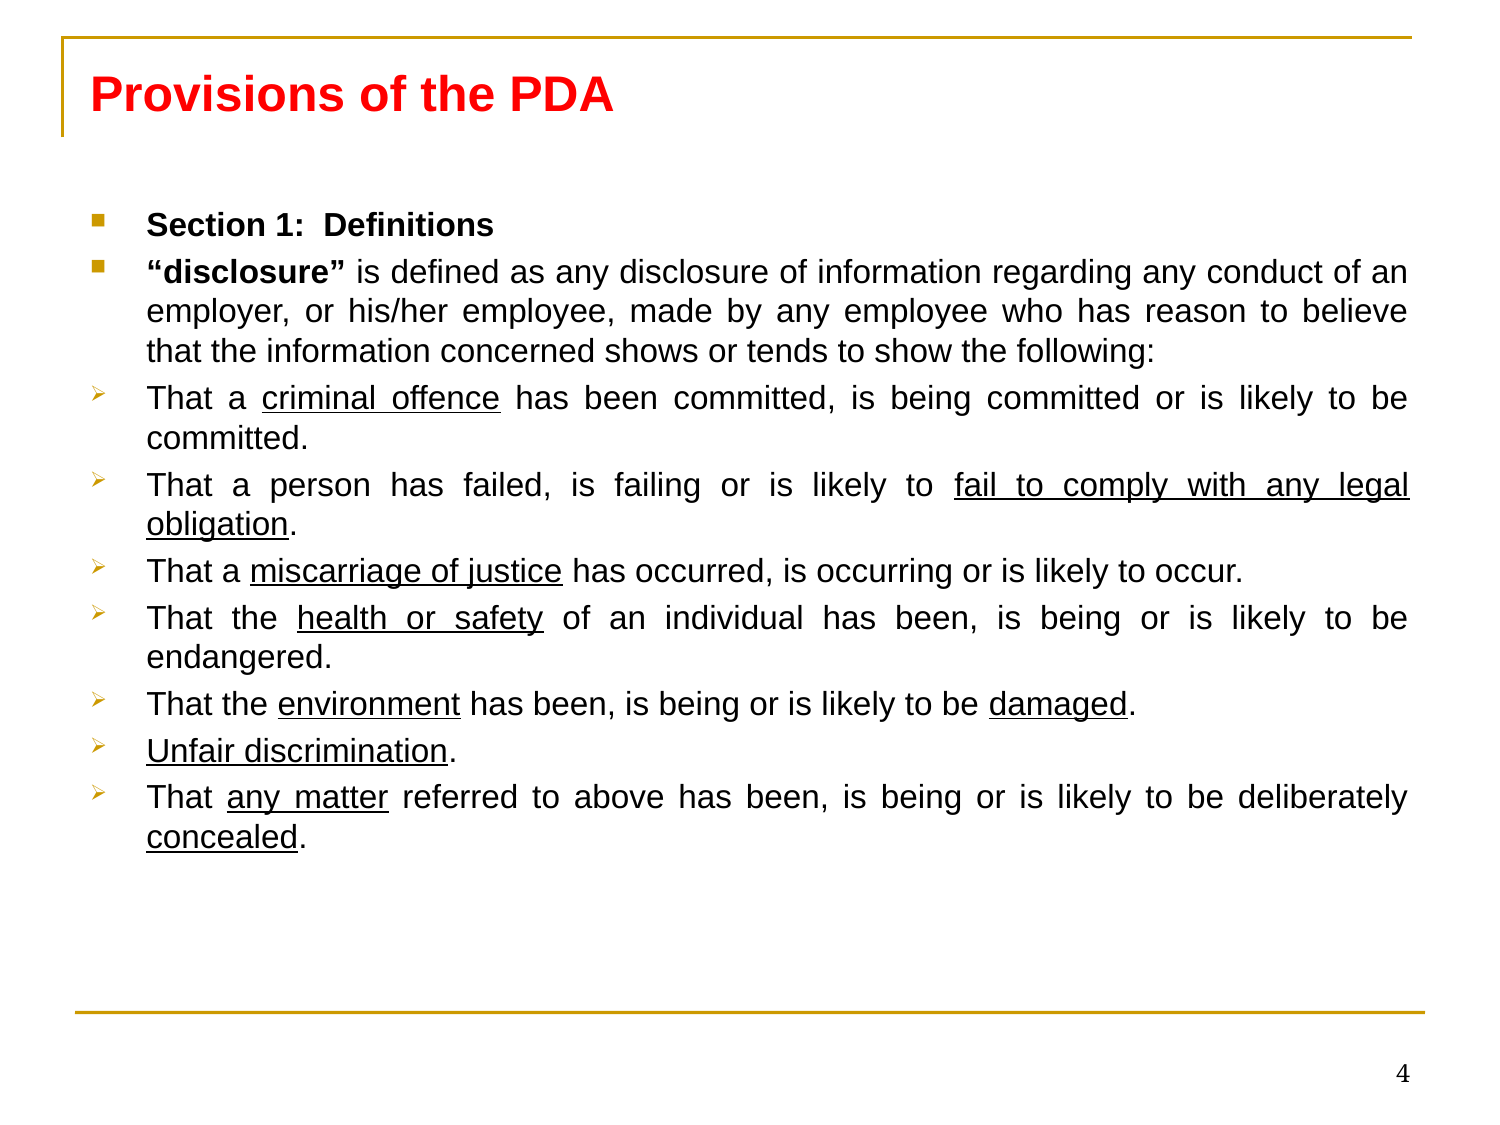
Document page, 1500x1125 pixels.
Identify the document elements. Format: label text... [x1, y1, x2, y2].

slide_number 4 [1074, 1023, 1426, 1100]
title Provisions of the PDA [74, 45, 1426, 138]
list Section 1: Definitions “disclosure” is defined as any disclosure of information regarding any conduct of an employer, or his/her employee, made by any employee who has reason to believe that the information concerned shows or tends to show the following: That a criminal offence has been committed, is being committed or is likely to be committed. That a person has failed, is failing or is likely to fail to comply with any legal obligation. That a miscarriage of justice has occurred, is occurring or is likely to occur. That the health or safety of an individual has been, is being or is likely to be endangered. That the environment has been, is being or is likely to be damaged. Unfair discrimination. That any matter referred to above has been, is being or is likely to be deliberately concealed. [74, 148, 1426, 1006]
